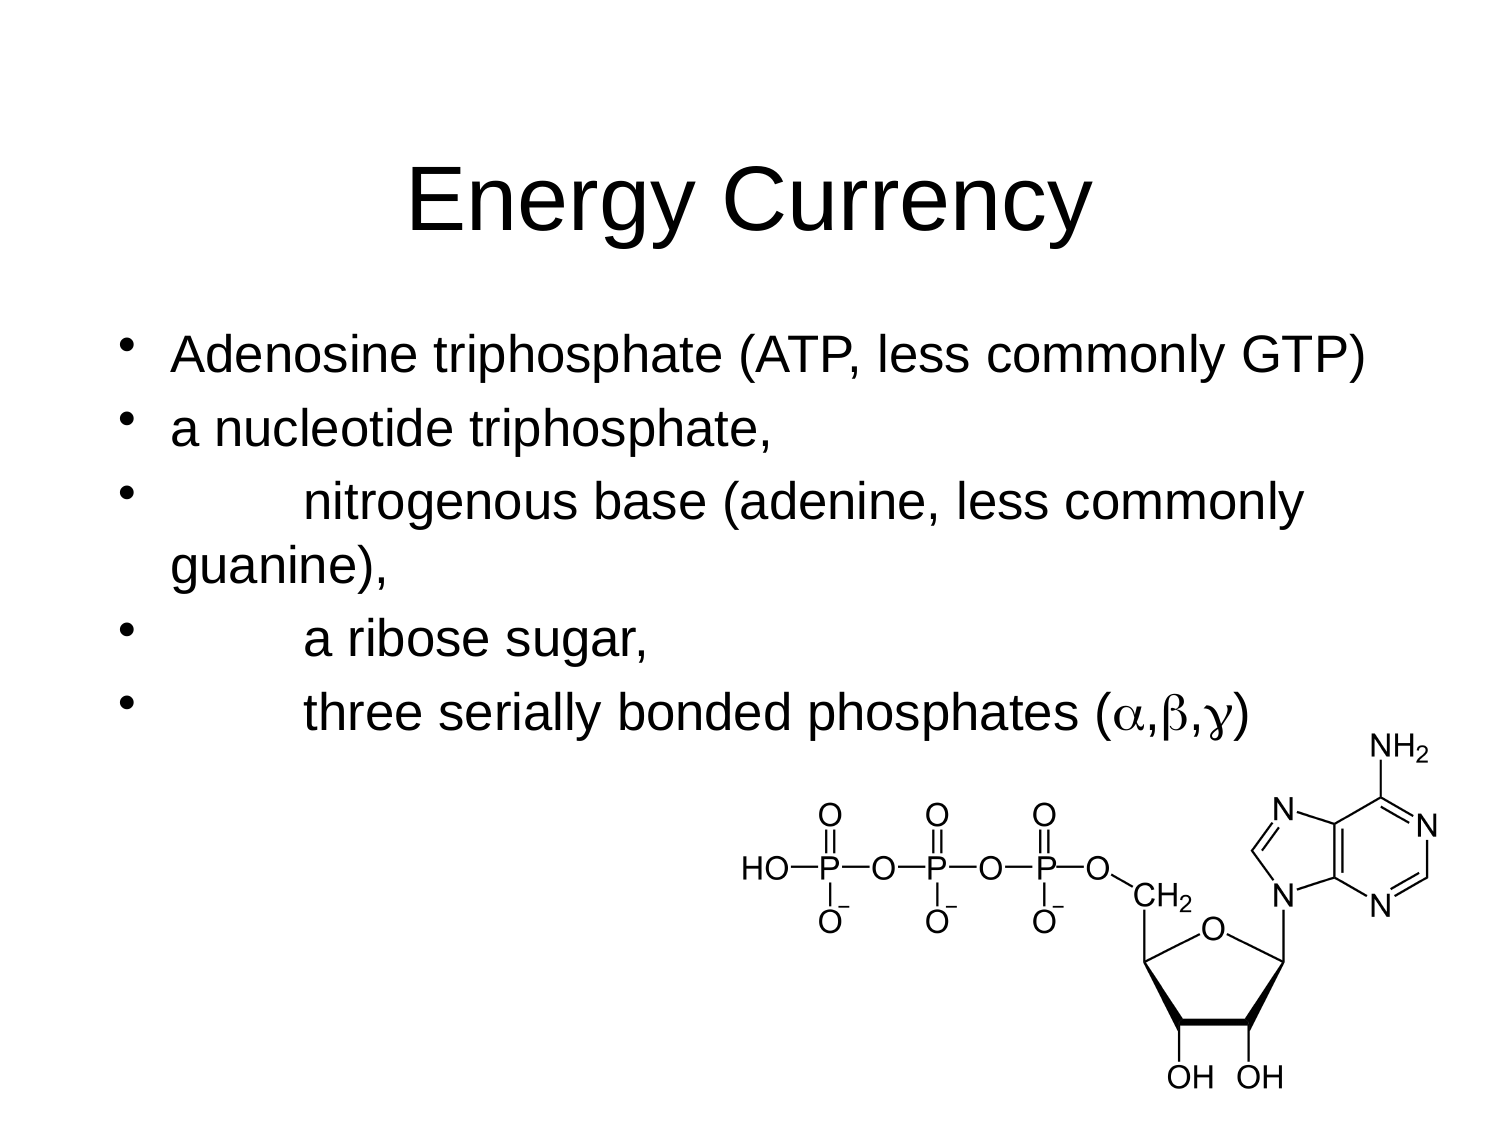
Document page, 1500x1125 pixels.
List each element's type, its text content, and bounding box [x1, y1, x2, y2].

picture [724, 724, 1455, 1099]
title Energy Currency [112, 99, 1388, 238]
list Adenosine triphosphate (ATP, less commonly GTP) a nucleotide triphosphate, nitrogenous base (adenine, less commonly guanine), a ribose sugar, three serially bonded phosphates (a,b,g) [103, 238, 1397, 774]
